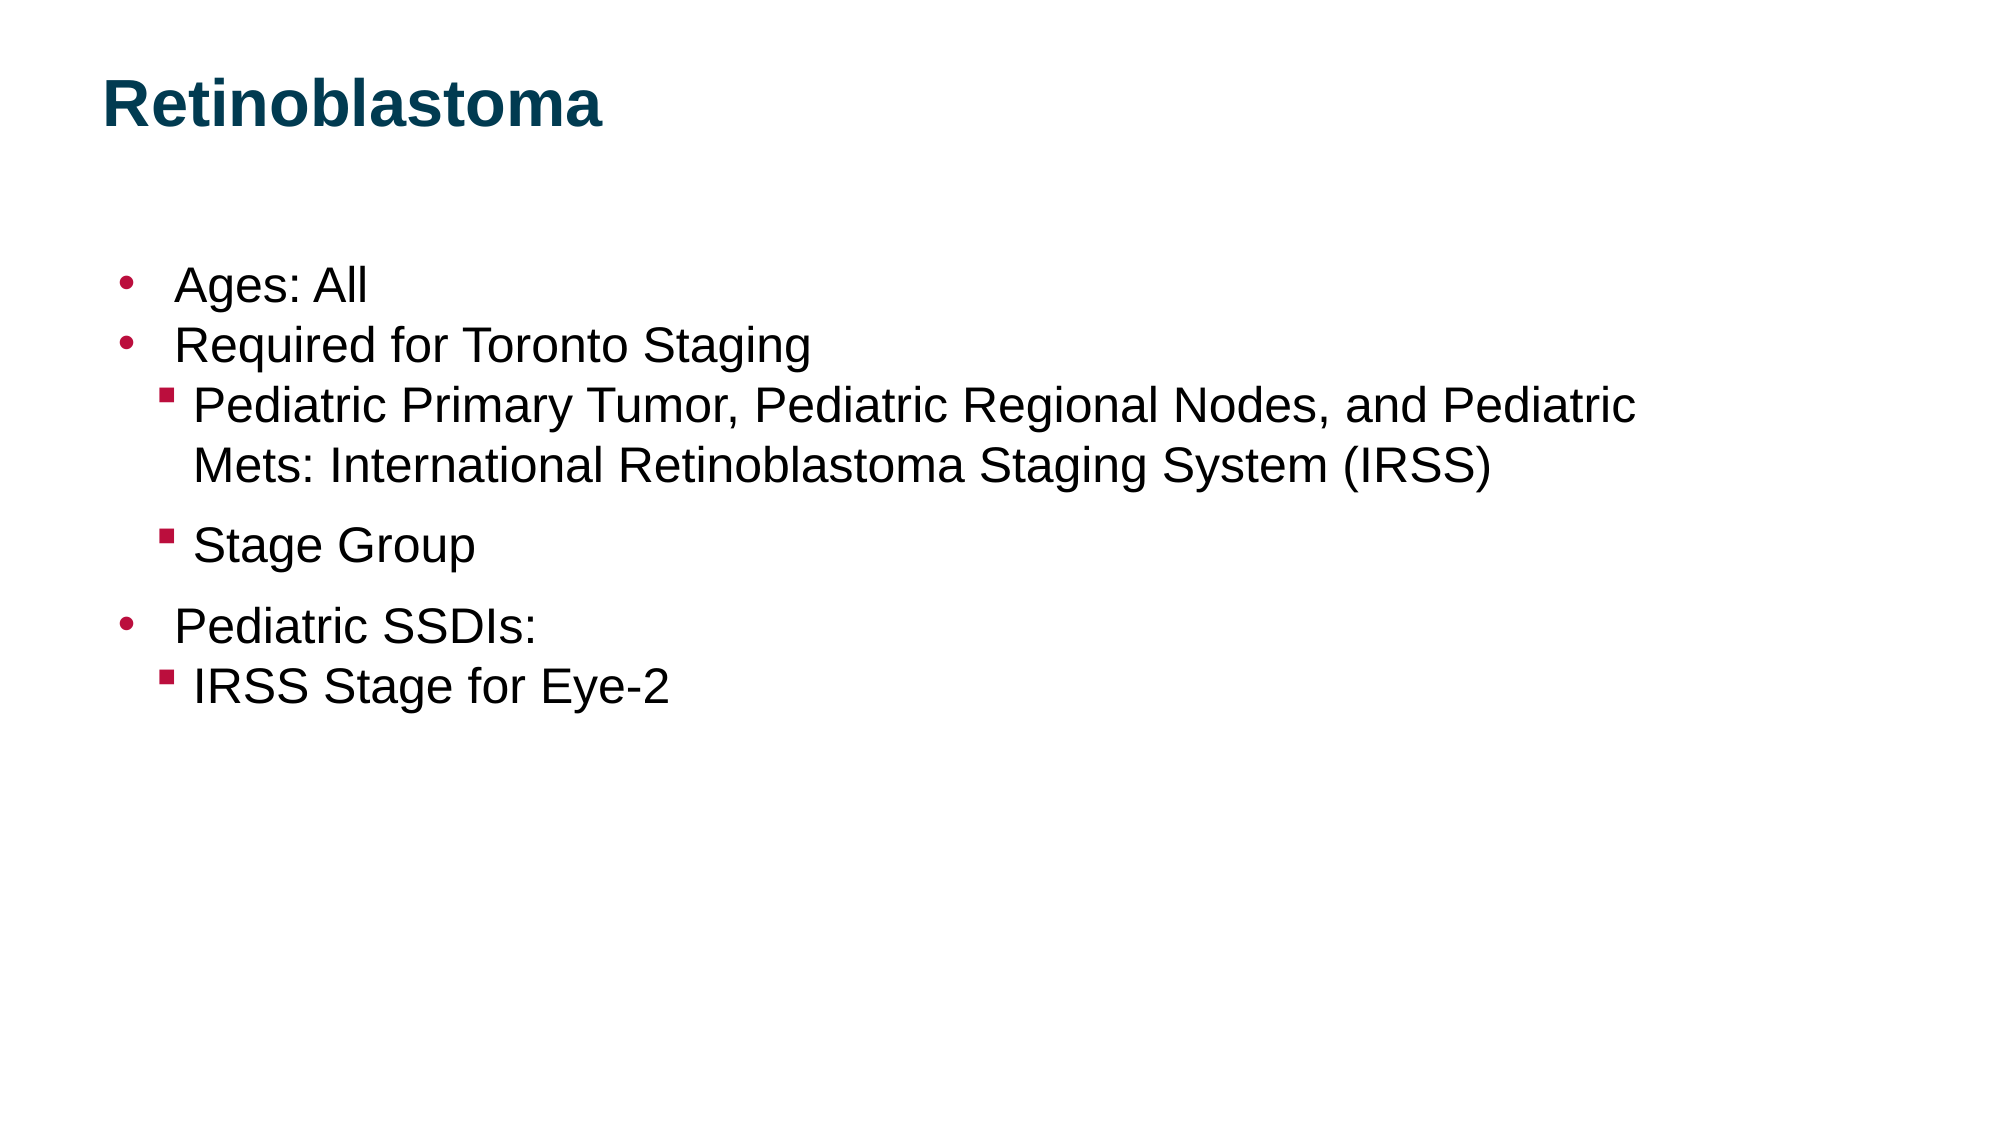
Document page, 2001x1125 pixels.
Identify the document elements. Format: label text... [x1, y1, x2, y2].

list Retinoblastoma [102, 42, 1665, 140]
list Ages: All Required for Toronto Staging Pediatric Primary Tumor, Pediatric Regional Nodes, and Pediatric Mets: International Retinoblastoma Staging System (IRSS) Stage Group Pediatric SSDIs: IRSS Stage for Eye-2 [102, 244, 1665, 980]
